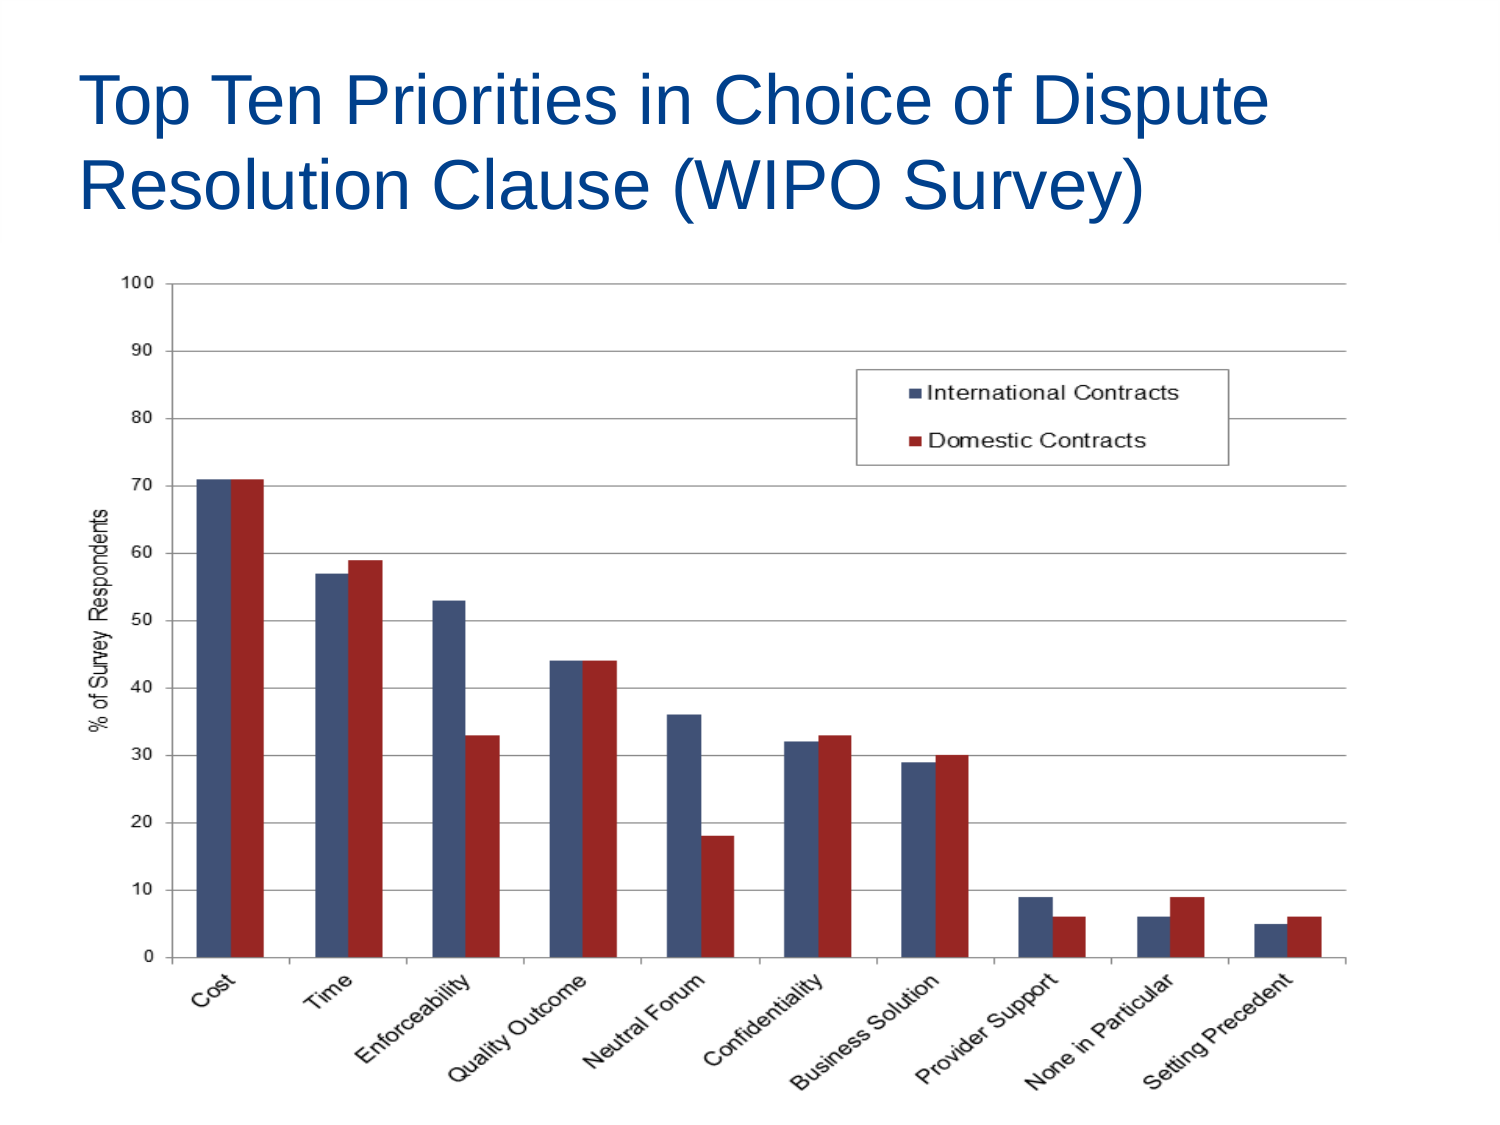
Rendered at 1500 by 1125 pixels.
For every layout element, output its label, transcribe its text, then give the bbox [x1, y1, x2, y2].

title Top Ten Priorities in Choice of Dispute Resolution Clause (WIPO Survey) [63, 45, 1470, 233]
picture [0, 0, 1500, 1125]
